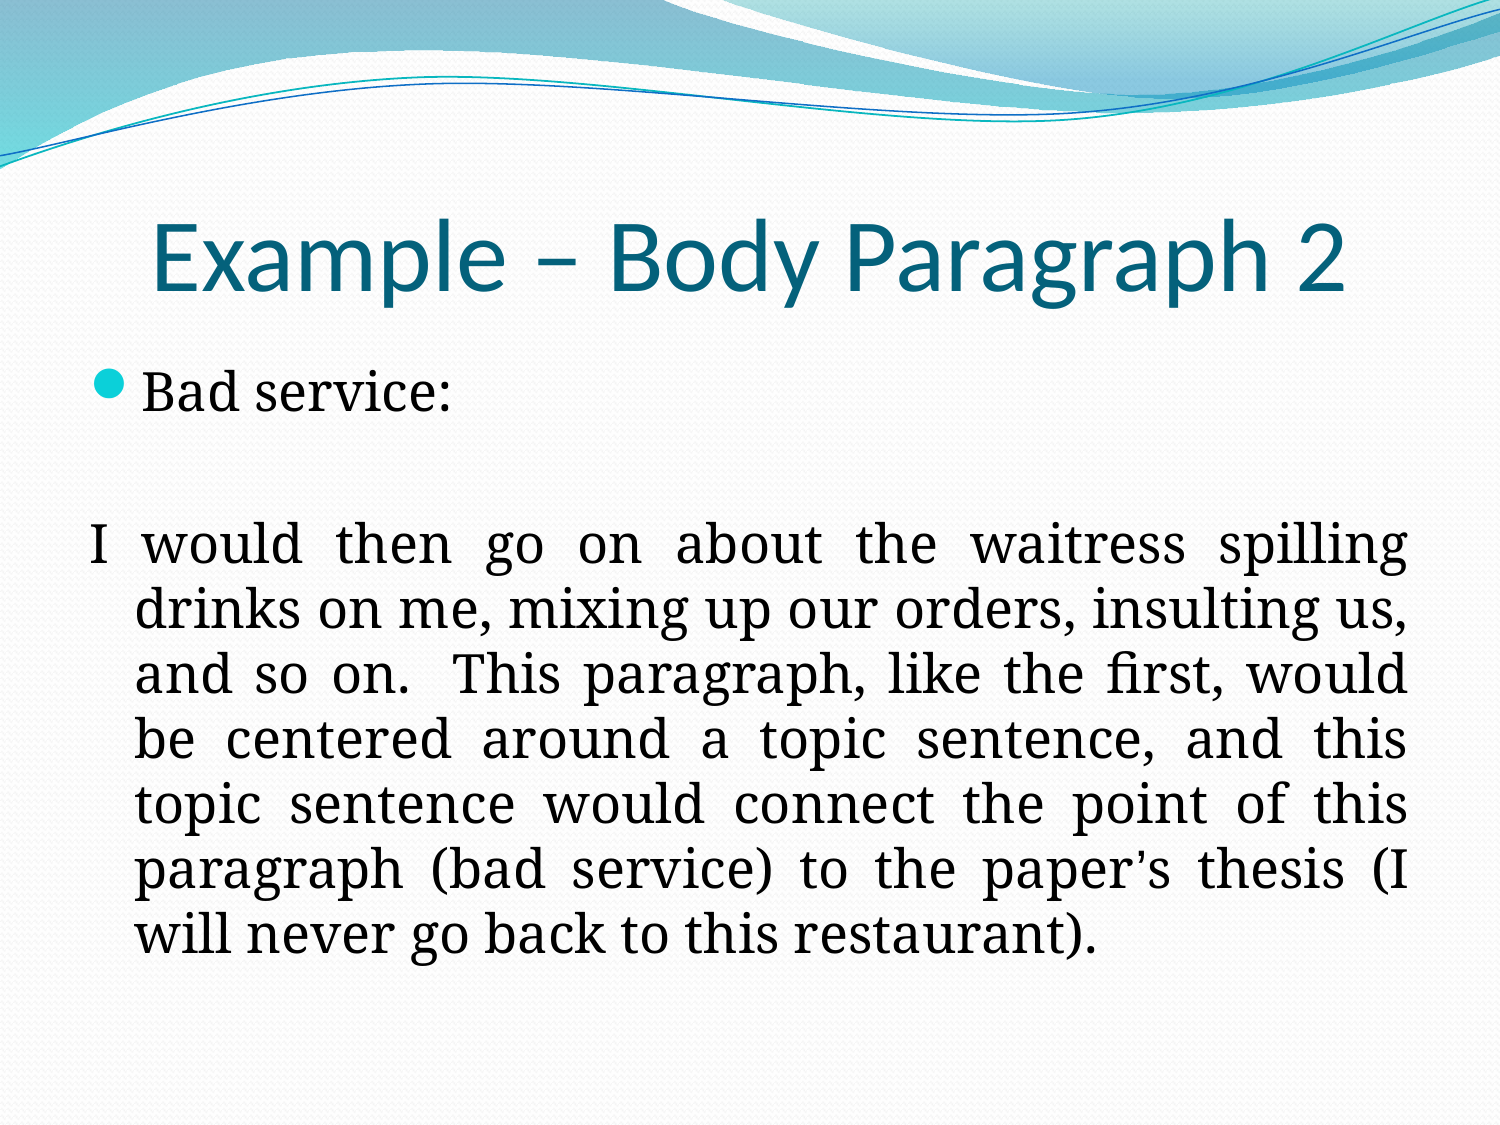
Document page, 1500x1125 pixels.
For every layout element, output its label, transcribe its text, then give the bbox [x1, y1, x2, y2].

list Bad service: I would then go on about the waitress spilling drinks on me, mixing up our orders, insulting us, and so on. This paragraph, like the first, would be centered around a topic sentence, and this topic sentence would connect the point of this paragraph (bad service) to the paper’s thesis (I will never go back to this restaurant). [75, 350, 1425, 1060]
title Example – Body Paragraph 2 [75, 137, 1425, 313]
